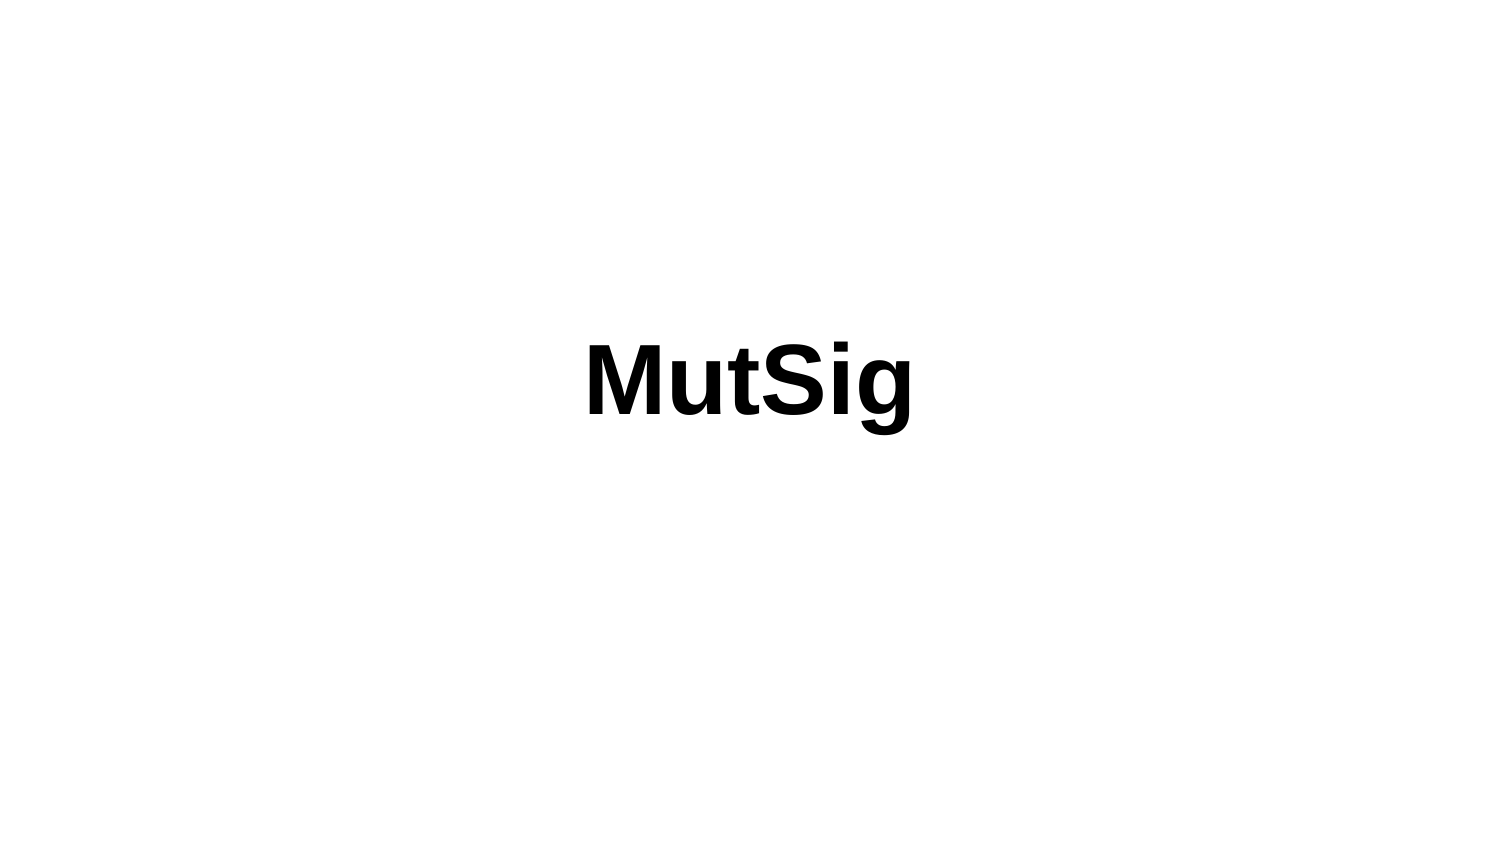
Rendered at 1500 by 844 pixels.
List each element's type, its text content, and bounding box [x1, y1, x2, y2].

title MutSig [112, 259, 1388, 450]
